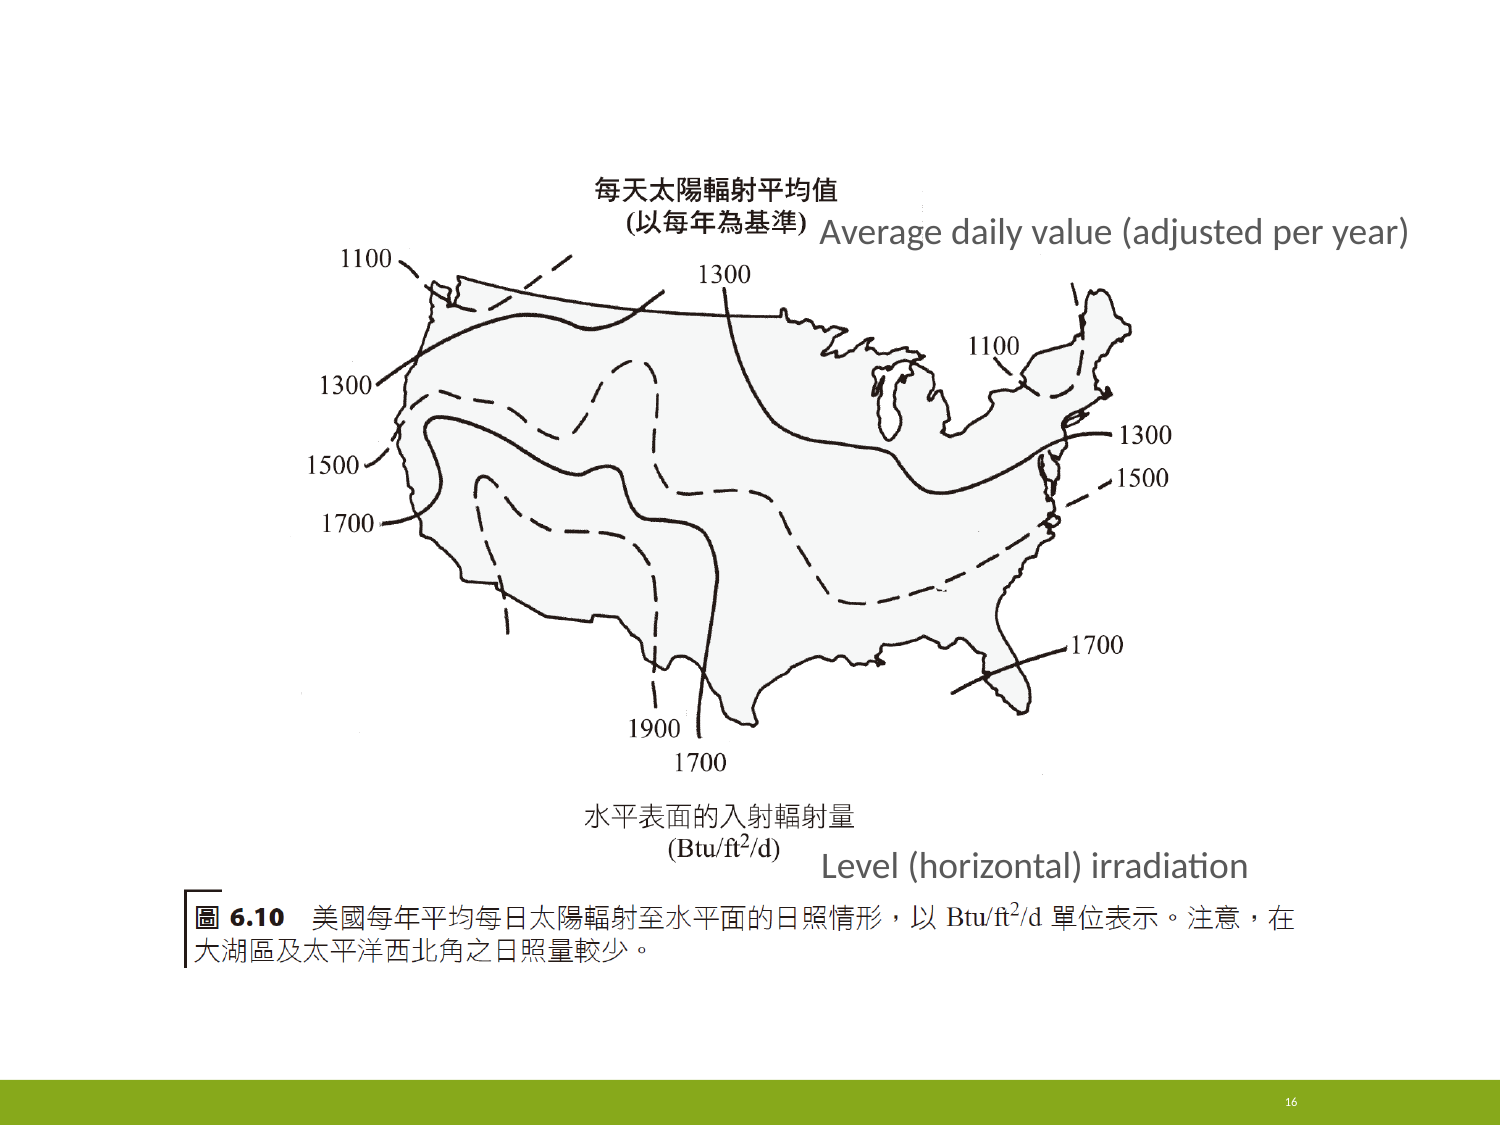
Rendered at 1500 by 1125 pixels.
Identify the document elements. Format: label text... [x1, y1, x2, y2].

text_box Average daily value (adjusted per year) [1313, 199, 1426, 260]
slide_number 16 [1217, 1082, 1313, 1121]
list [178, 160, 1313, 976]
